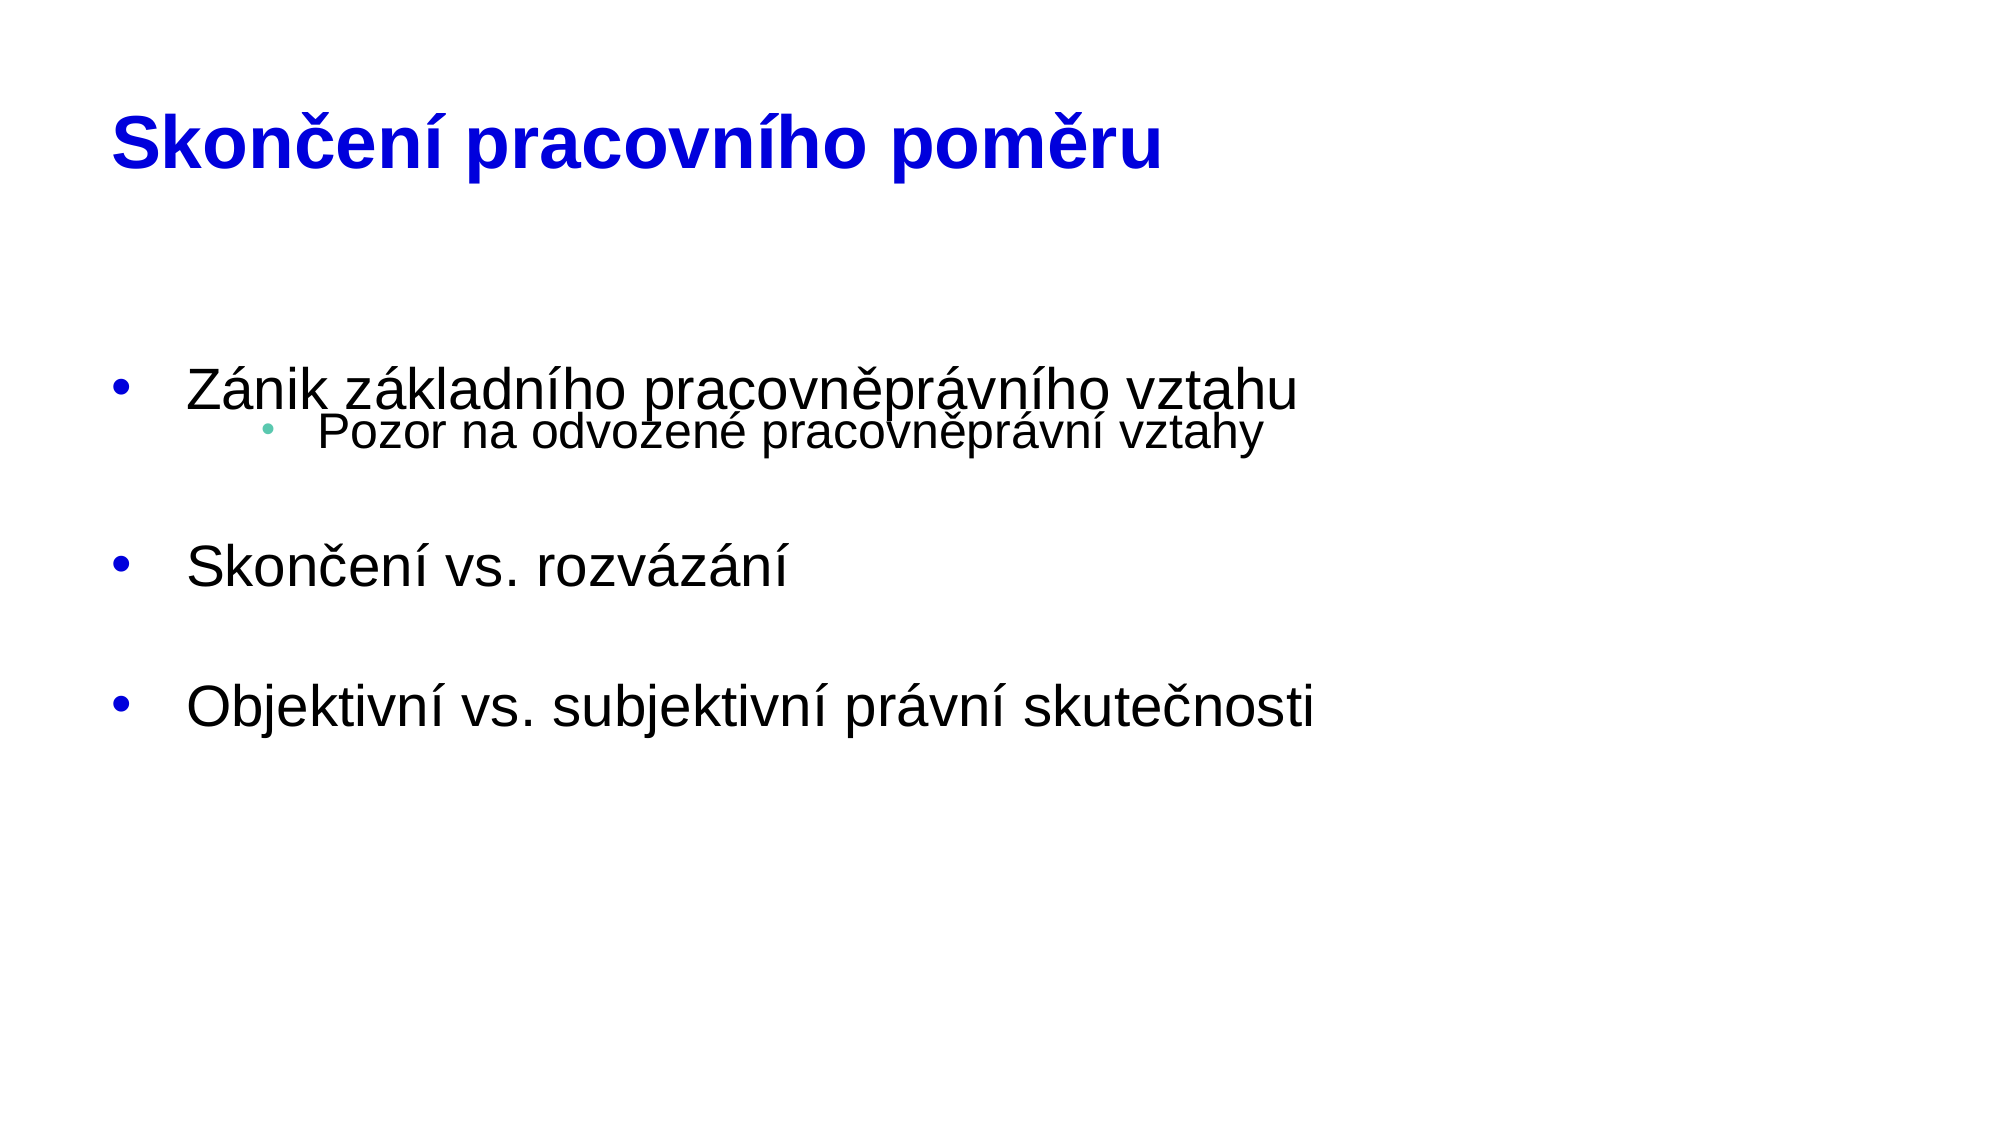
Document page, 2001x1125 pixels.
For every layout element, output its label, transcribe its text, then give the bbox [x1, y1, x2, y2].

title Skončení pracovního poměru [111, 99, 1522, 244]
list Zánik základního pracovněprávního vztahu Pozor na odvozené pracovněprávní vztahy Skončení vs. rozvázání Objektivní vs. subjektivní právní skutečnosti [111, 281, 1522, 992]
